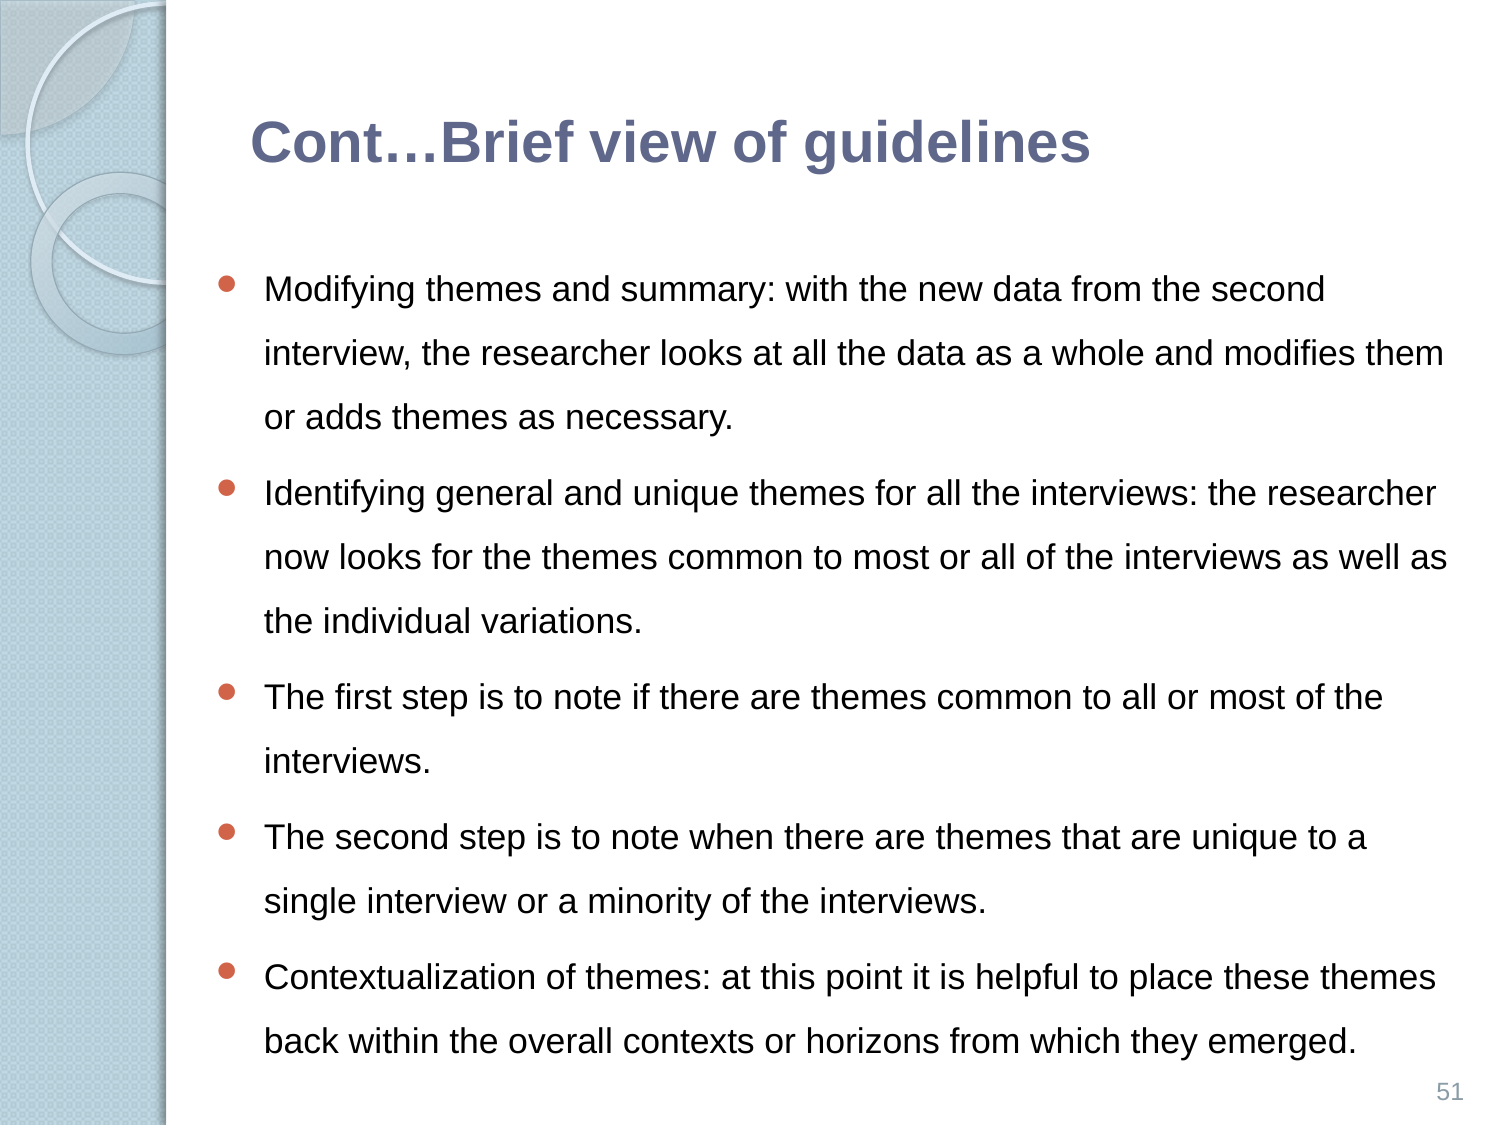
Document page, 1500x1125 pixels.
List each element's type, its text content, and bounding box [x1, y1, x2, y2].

title Cont…Brief view of guidelines [235, 45, 1466, 233]
slide_number 51 [1413, 1034, 1488, 1113]
list Modifying themes and summary: with the new data from the second interview, the researcher looks at all the data as a whole and modiﬁes them or adds themes as necessary. Identifying general and unique themes for all the interviews: the researcher now looks for the themes common to most or all of the interviews as well as the individual variations. The ﬁrst step is to note if there are themes common to all or most of the interviews. The second step is to note when there are themes that are unique to a single interview or a minority of the interviews. Contextualization of themes: at this point it is helpful to place these themes back within the overall contexts or horizons from which they emerged. [187, 237, 1466, 1088]
